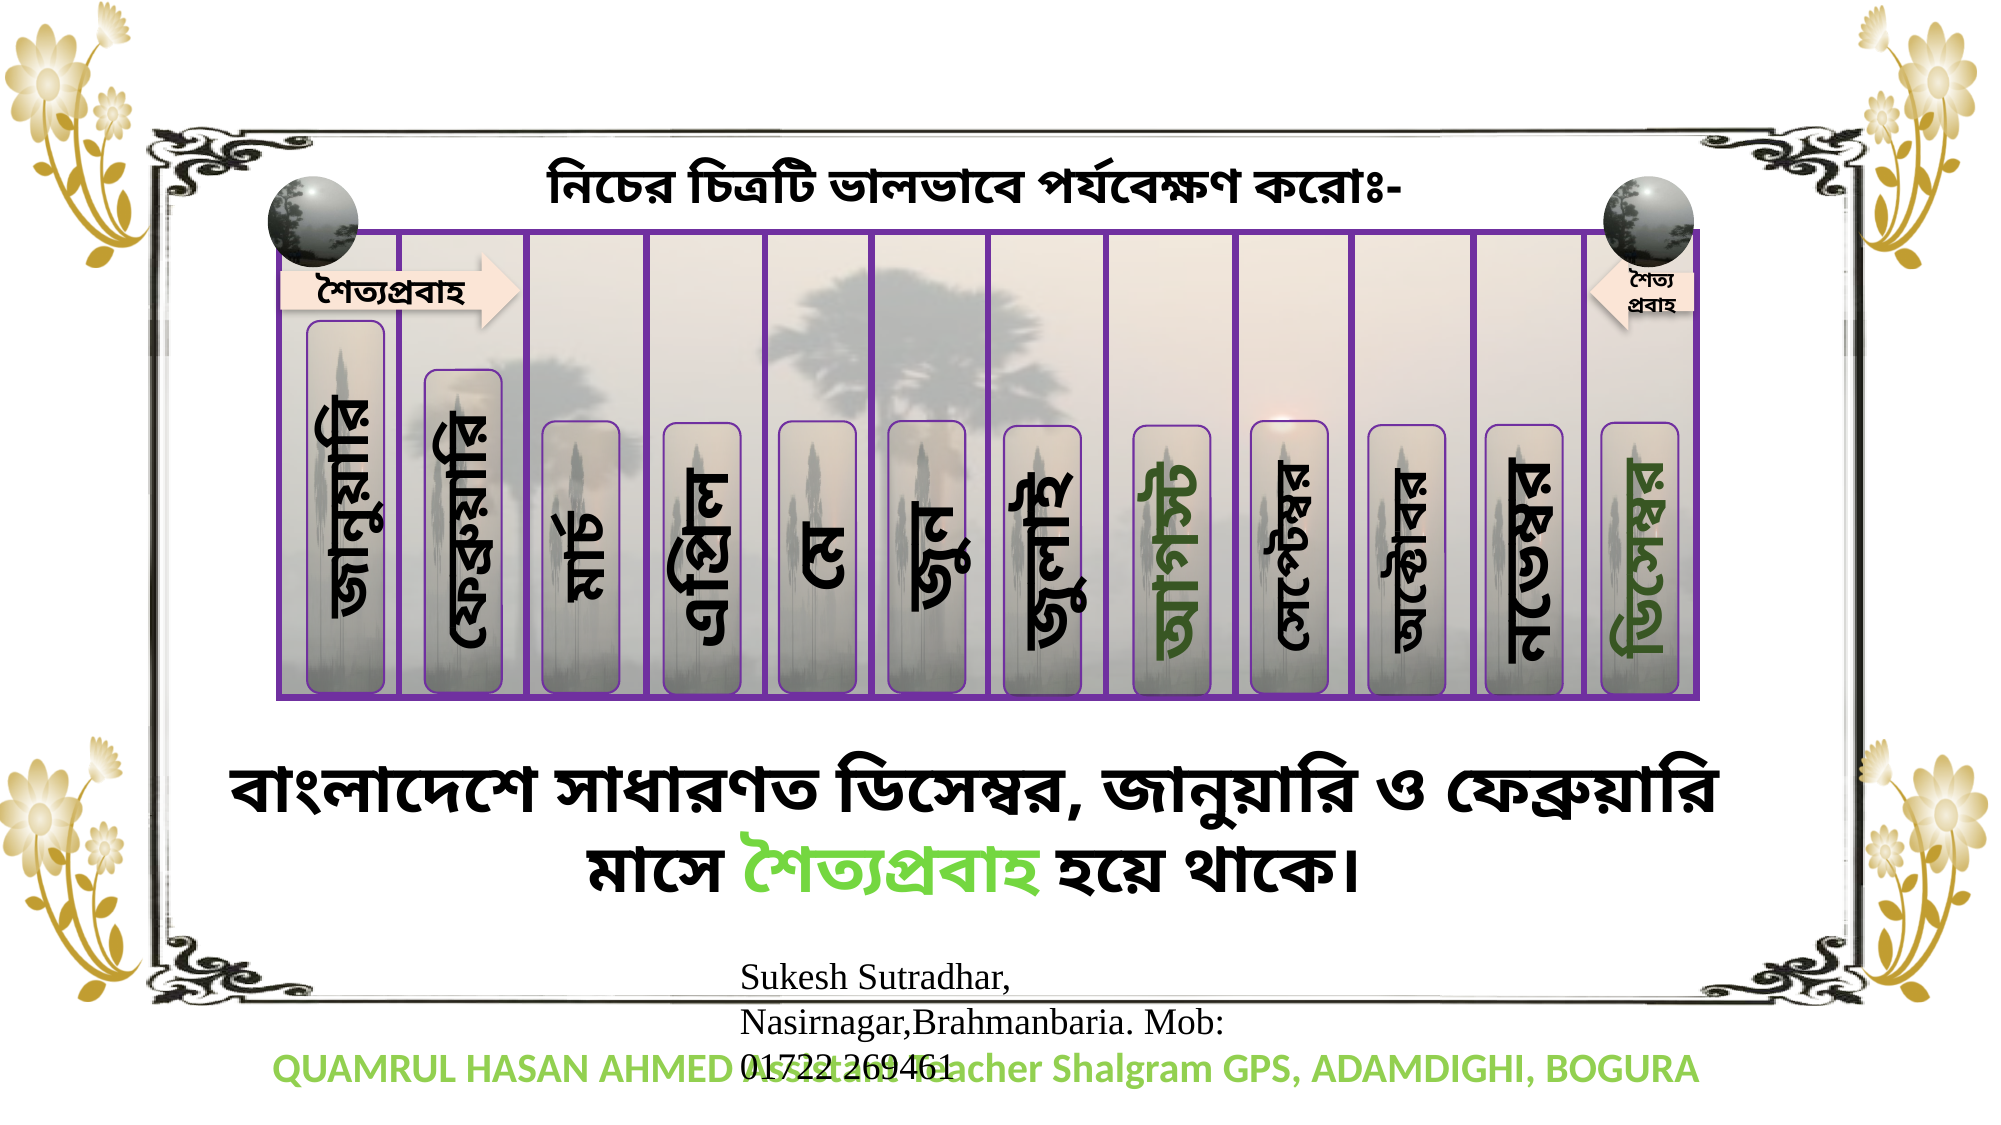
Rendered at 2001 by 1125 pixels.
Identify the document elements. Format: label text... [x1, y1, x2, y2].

text_box নিচের চিত্রটি ভালভাবে পর্যবেক্ষণ করোঃ- [532, 145, 1418, 221]
footer Sukesh Sutradhar, Nasirnagar,Brahmanbaria. Mob: 01722 269461 [725, 944, 1275, 990]
text_box বাংলাদেশে সাধারণত ডিসেম্বর, জানুয়ারি ও ফেব্রুয়ারি মাসে শৈত্যপ্রবাহ হয়ে থাকে। [148, 738, 1802, 914]
picture [144, 126, 1870, 1006]
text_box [279, 231, 1697, 698]
